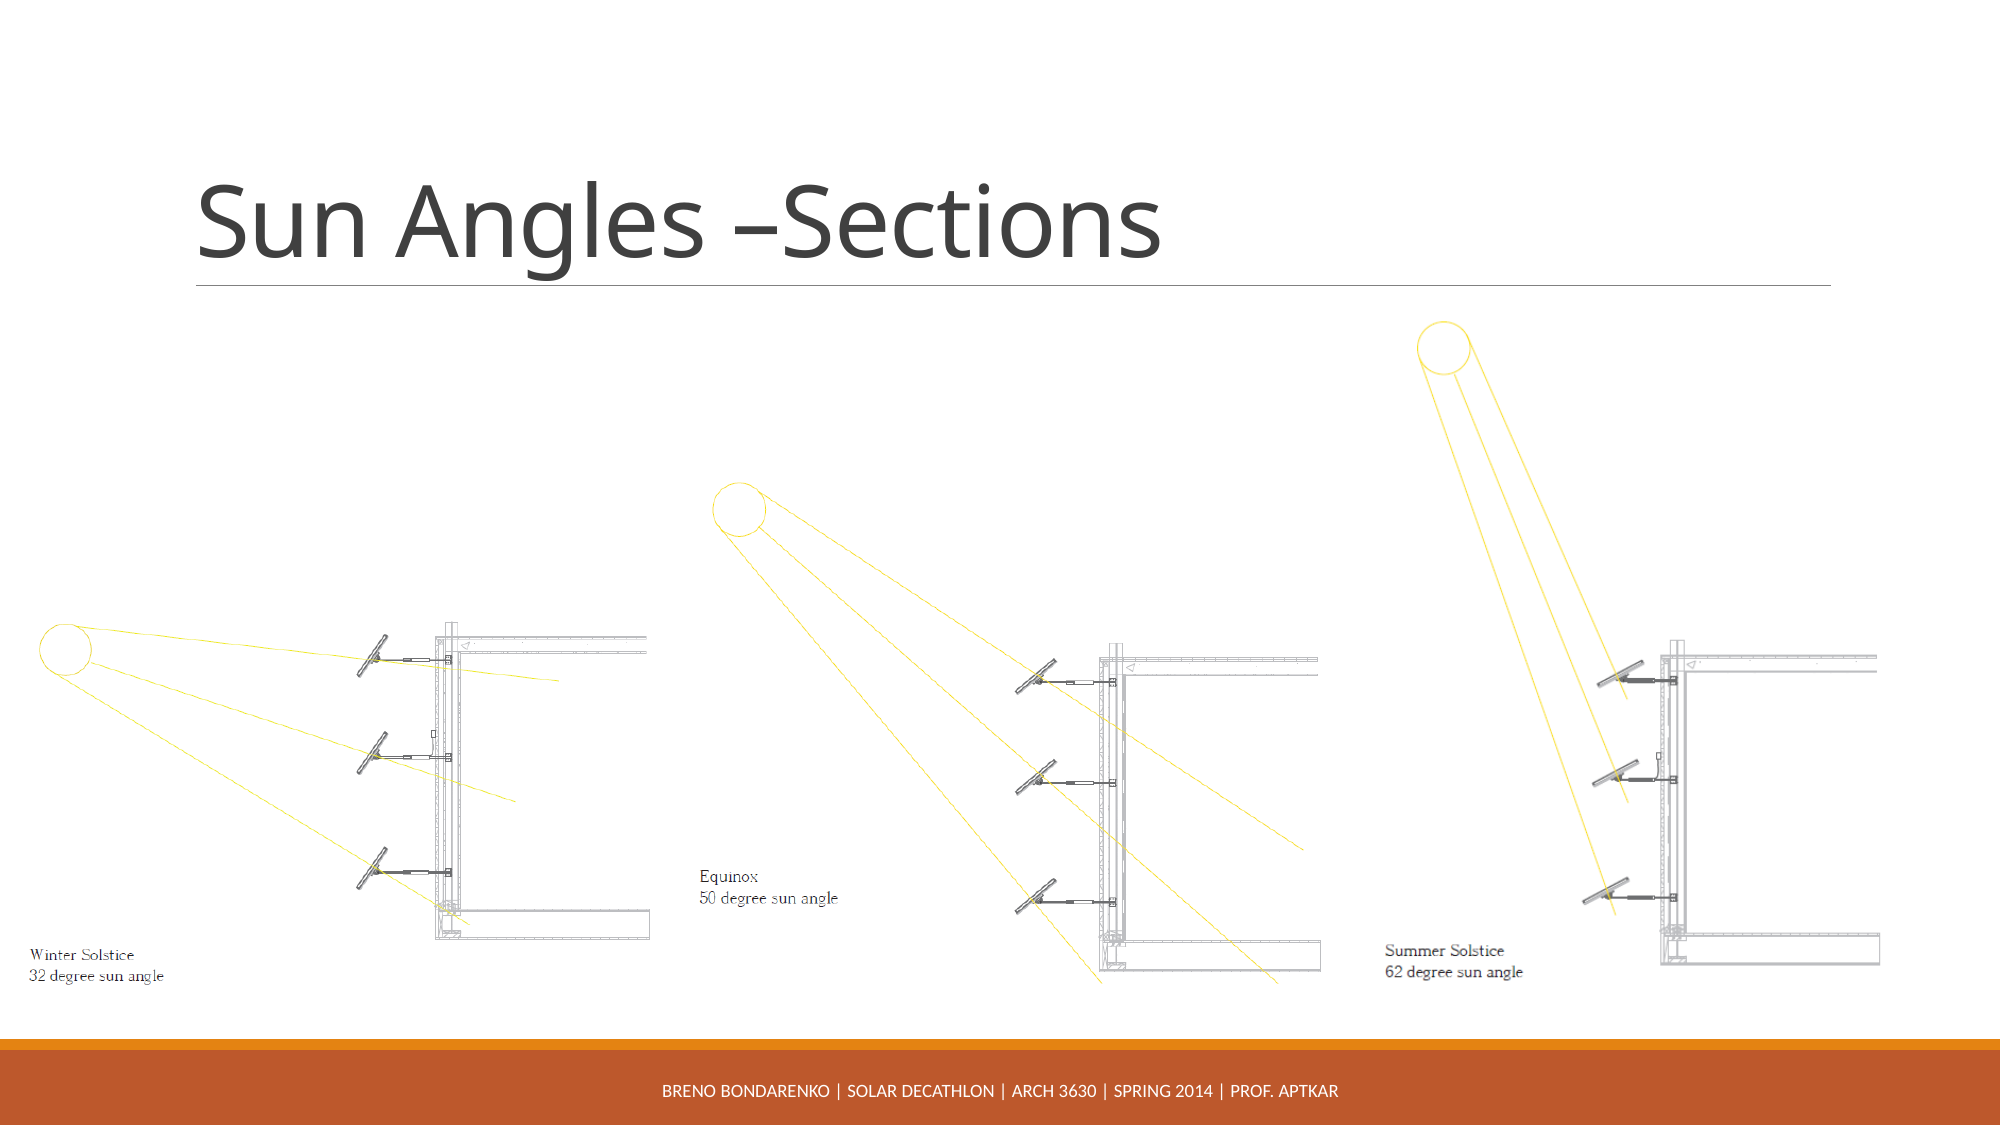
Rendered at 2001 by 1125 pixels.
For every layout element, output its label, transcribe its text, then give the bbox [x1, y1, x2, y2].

picture [1380, 313, 1894, 990]
picture [25, 568, 662, 990]
picture [698, 463, 1344, 990]
title Sun Angles –Sections [180, 47, 1830, 285]
footer BRENO BONDARENKO | SOLAR DECATHLON | ARCH 3630 | SPRING 2014 | PROF. APTKAR [604, 1059, 1396, 1120]
